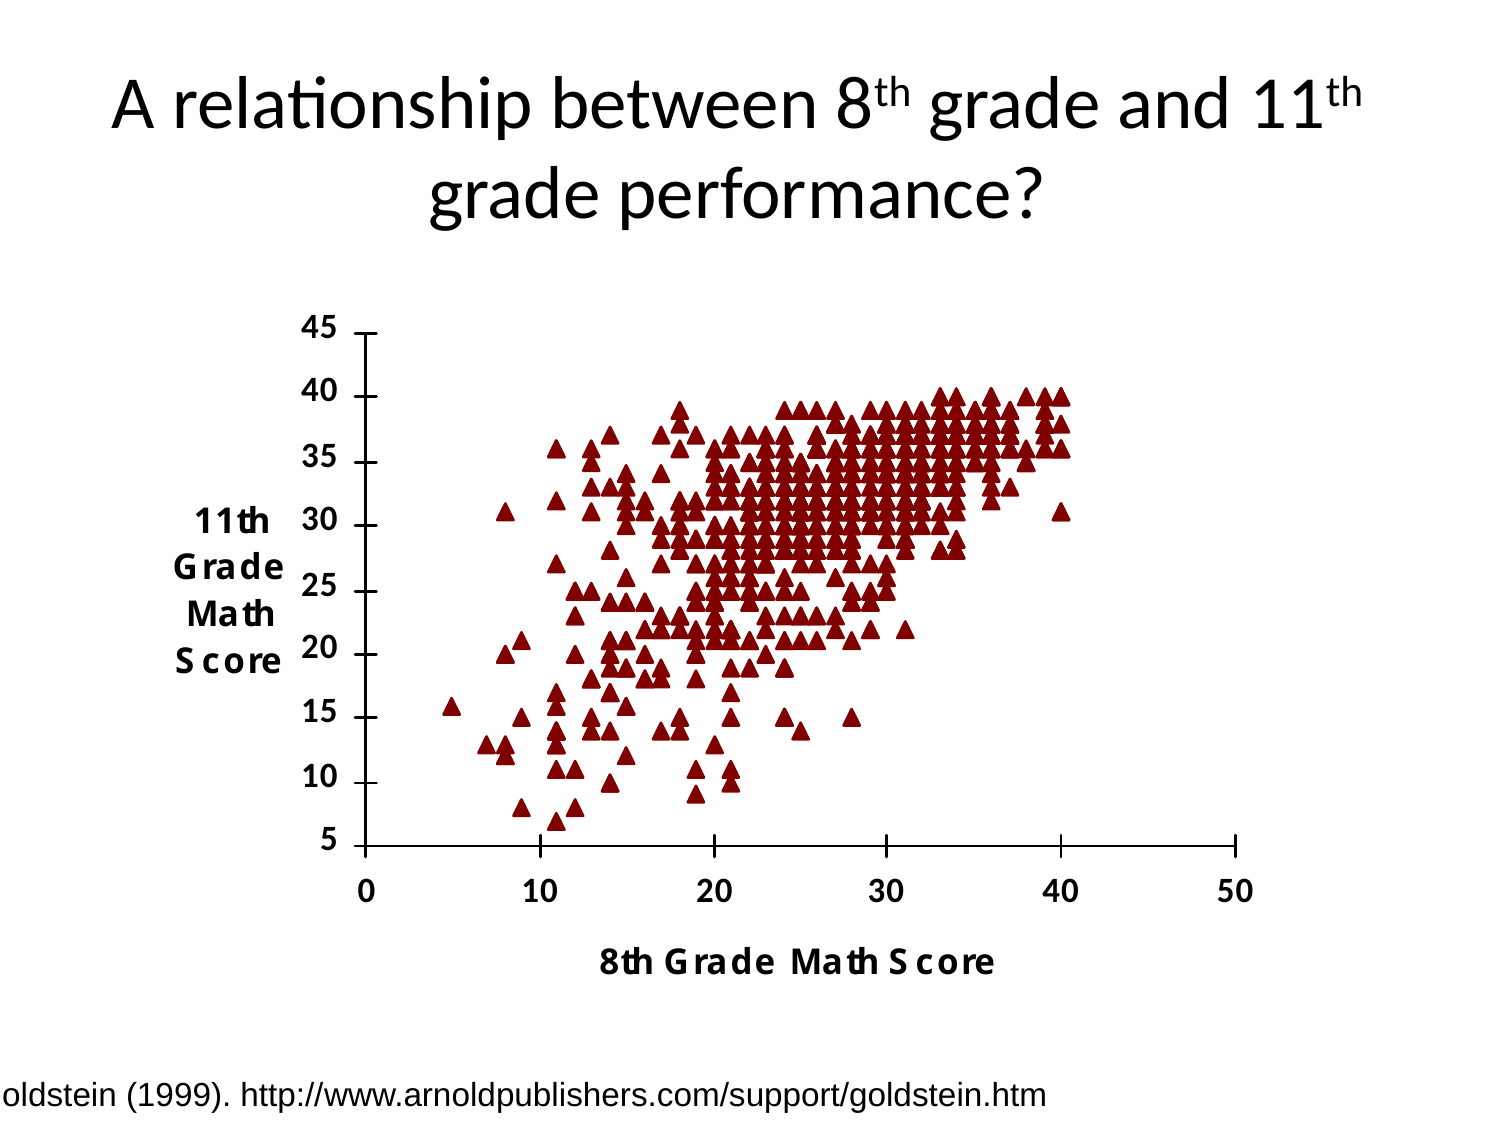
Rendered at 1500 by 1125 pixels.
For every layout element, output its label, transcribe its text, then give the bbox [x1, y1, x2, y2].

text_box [99, 262, 1301, 1036]
title A relationship between 8th grade and 11th grade performance? [74, 49, 1401, 238]
text_box Goldstein (1999). http://www.arnoldpublishers.com/support/goldstein.htm [0, 1065, 1073, 1121]
